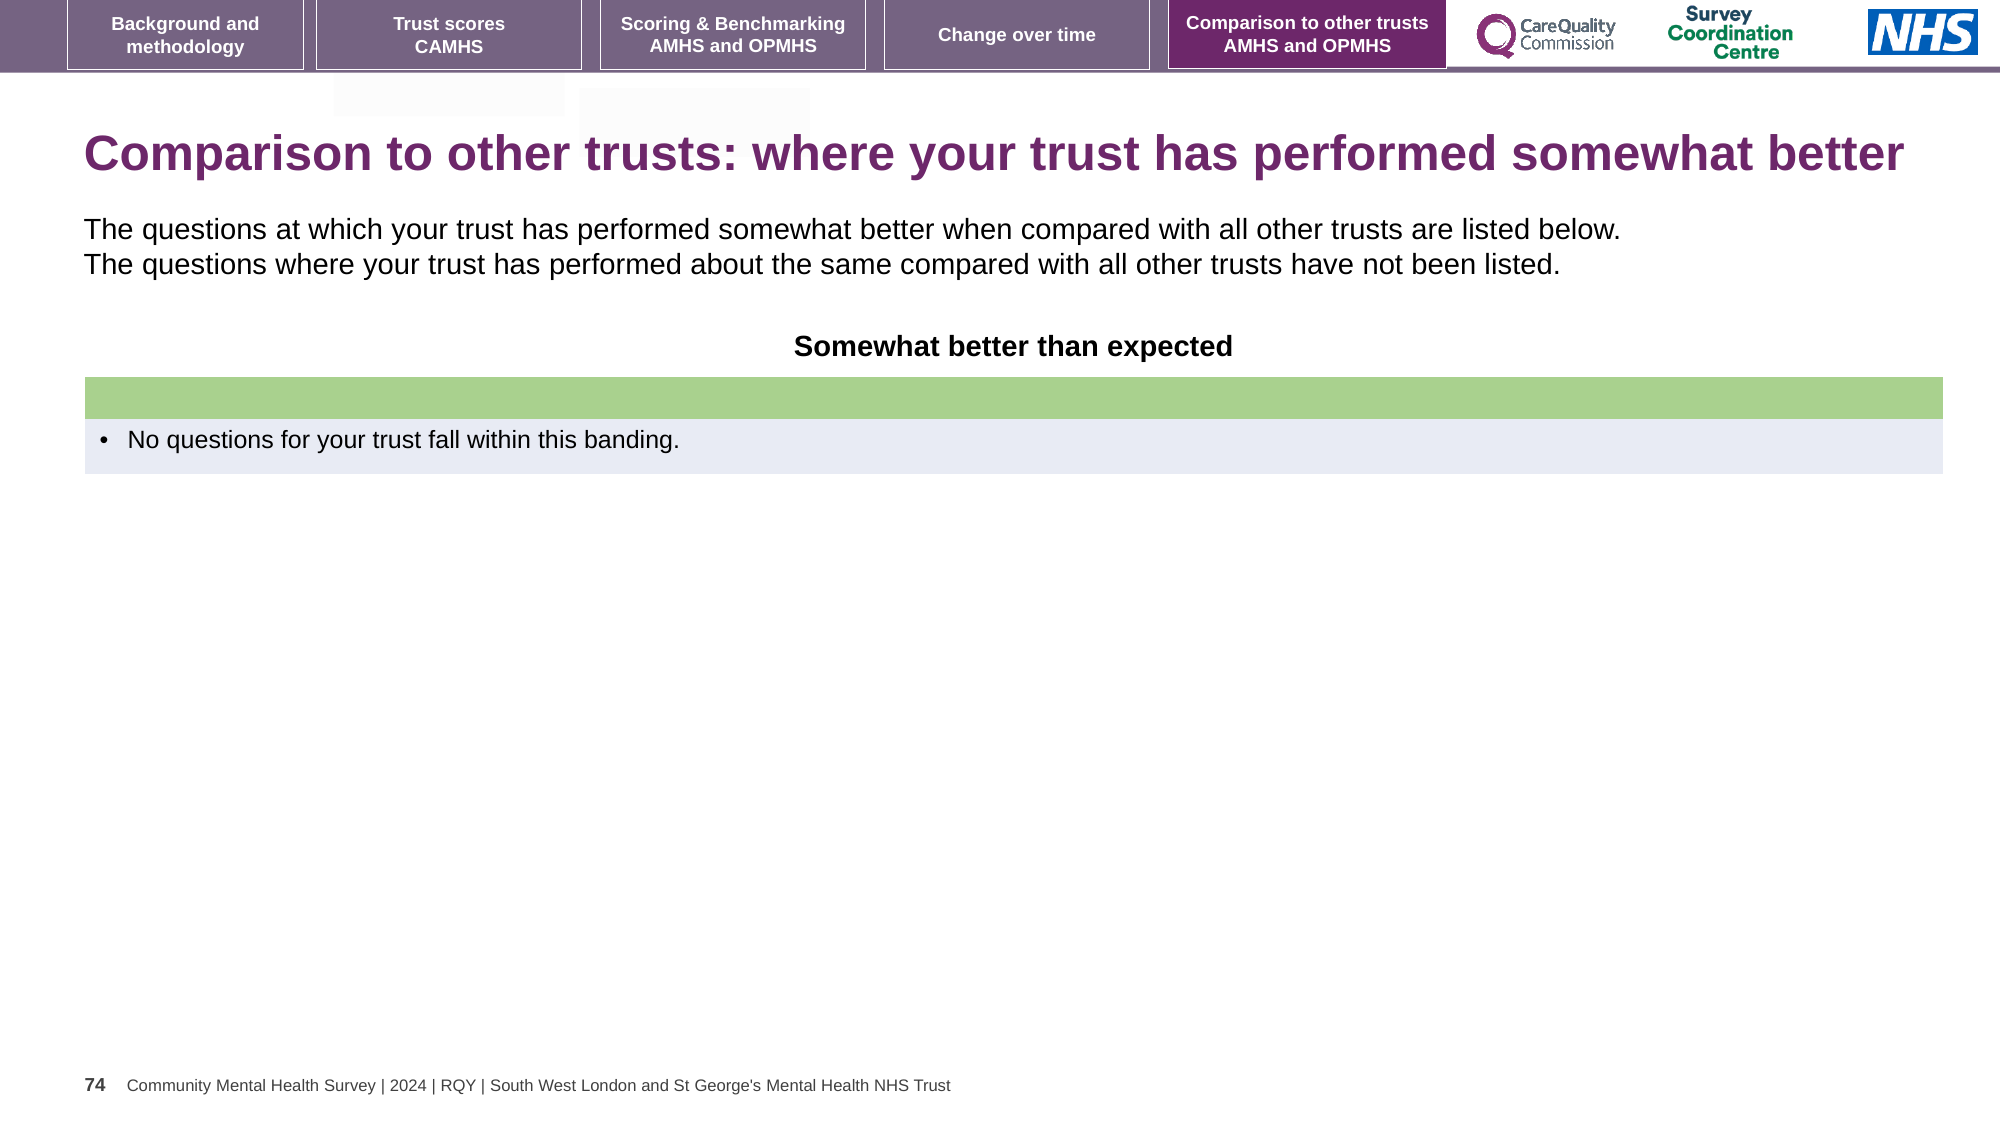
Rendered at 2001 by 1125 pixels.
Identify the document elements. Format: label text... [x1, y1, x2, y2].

table_cell No questions for your trust fall within this banding. [85, 419, 1943, 474]
picture [1476, 13, 1616, 59]
picture [1666, 3, 1794, 61]
table_cell [85, 377, 1943, 419]
table_header Somewhat better than expected [85, 314, 1943, 377]
text_box 74 [84, 1065, 122, 1125]
text_box The questions at which your trust has performed somewhat better when compared with all other trusts are listed below. The questions where your trust has performed about the same compared with all other trusts have not been listed. [68, 202, 1896, 288]
picture [1868, 9, 1978, 55]
title Comparison to other trusts: where your trust has performed somewhat better [68, 100, 1942, 209]
